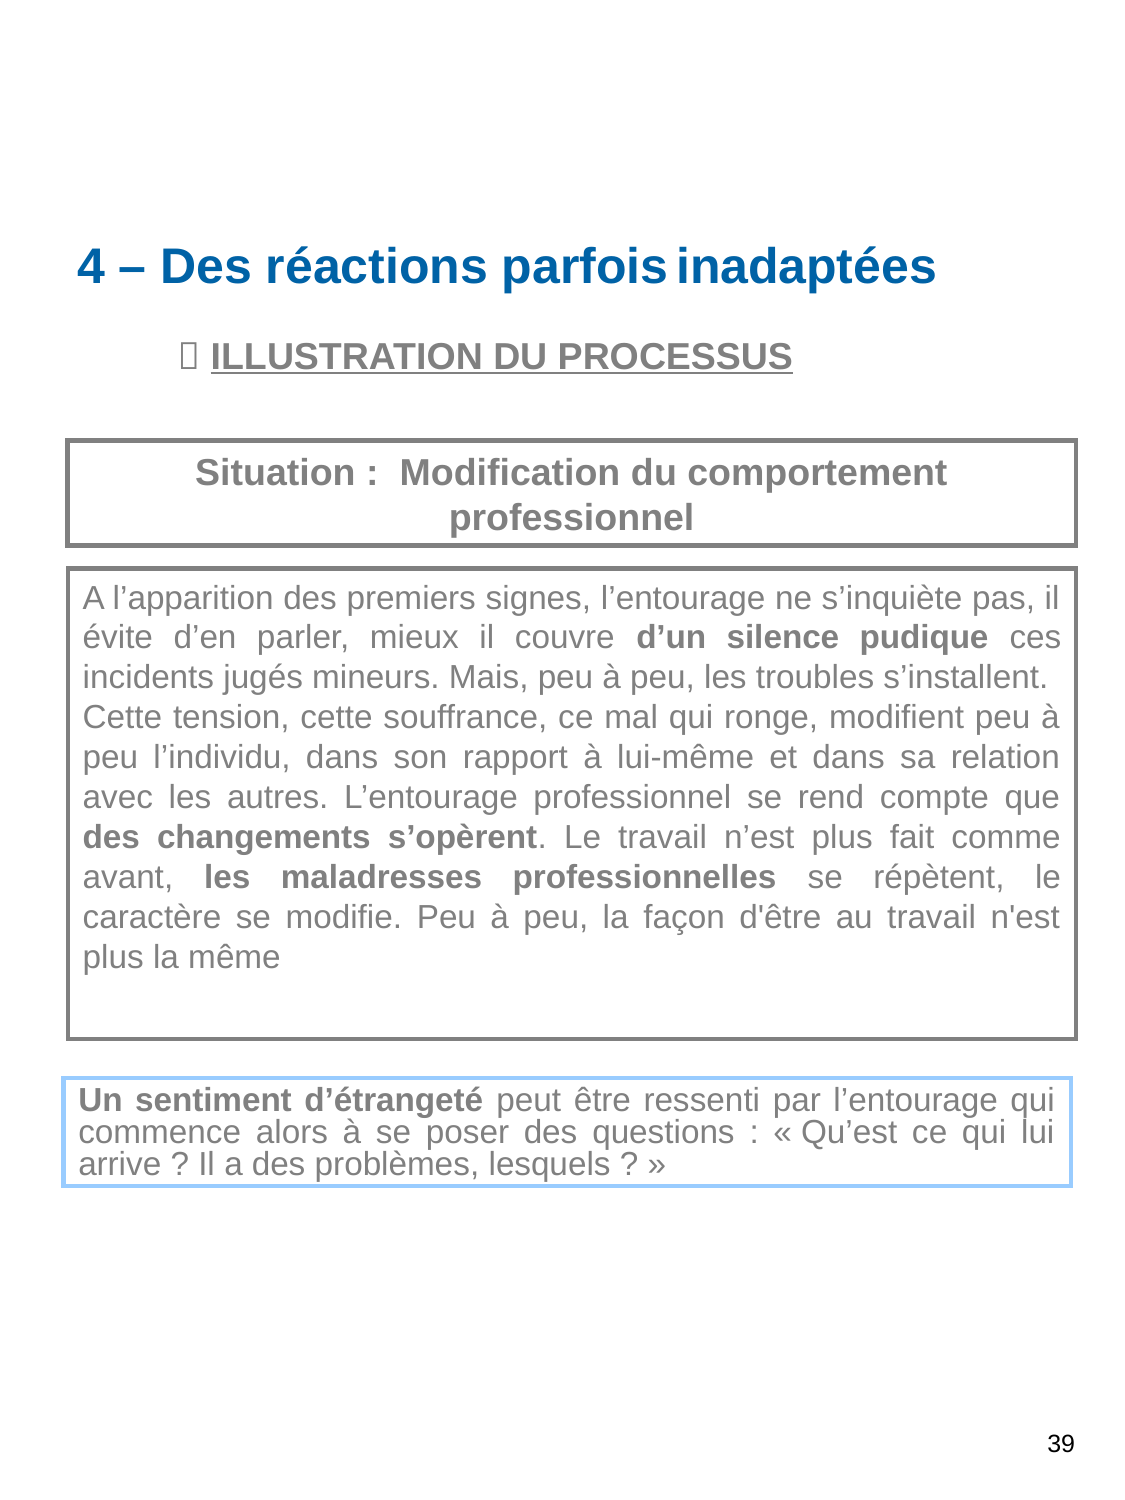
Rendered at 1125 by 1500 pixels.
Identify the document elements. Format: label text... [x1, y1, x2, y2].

text_box 4 – Des réactions parfois inadaptées [62, 226, 1107, 302]
text_box  ILLUSTRATION DU PROCESSUS [57, 324, 1050, 385]
text_box A l’apparition des premiers signes, l’entourage ne s’inquiète pas, il évite d’en parler, mieux il couvre d’un silence pudique ces incidents jugés mineurs. Mais, peu à peu, les troubles s’installent. Cette tension, cette souffrance, ce mal qui ronge, modifient peu à peu l’individu, dans son rapport à lui-même et dans sa relation avec les autres. L’entourage professionnel se rend compte que des changements s’opèrent. Le travail n’est plus fait comme avant, les maladresses professionnelles se répètent, le caractère se modifie. Peu à peu, la façon d'être au travail n'est plus la même [67, 568, 1077, 1039]
text_box Un sentiment d’étrangeté peut être ressenti par l’entourage qui commence alors à se poser des questions : « Qu’est ce qui lui arrive ? Il a des problèmes, lesquels ? » [63, 1078, 1071, 1187]
text_box [67, 521, 1079, 570]
slide_number 39 [1032, 1419, 1125, 1500]
text_box [53, 1009, 1076, 1057]
text_box Situation : Modification du comportement professionnel [67, 440, 1076, 546]
